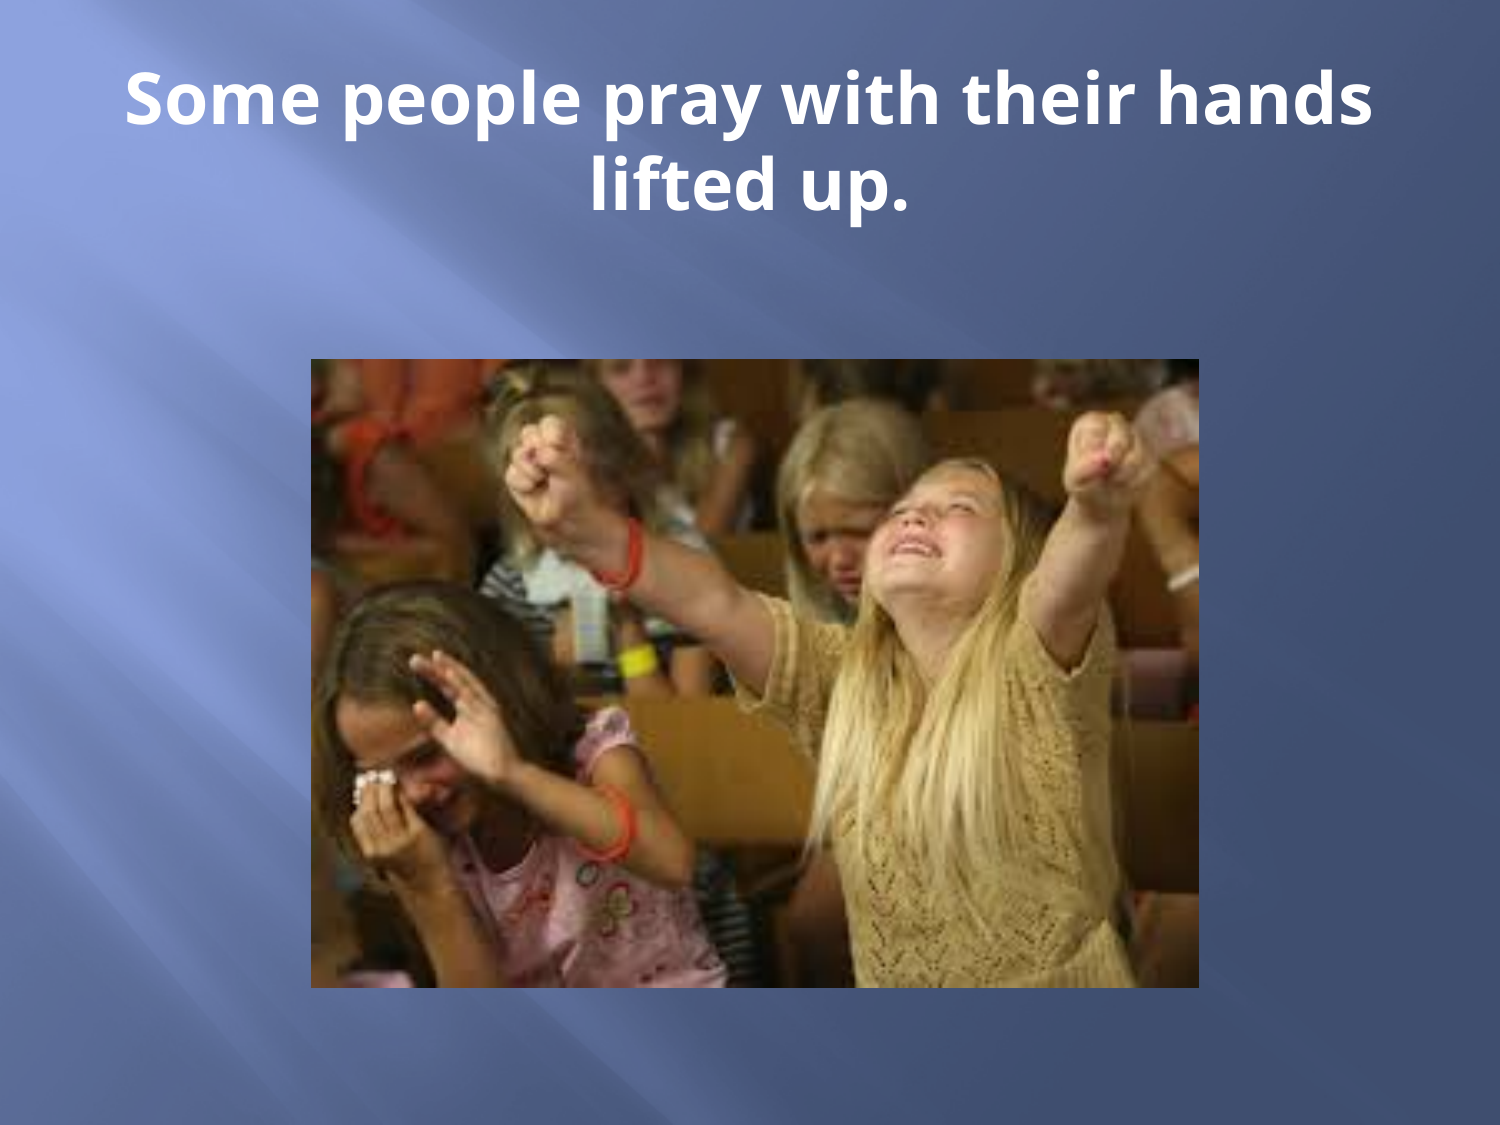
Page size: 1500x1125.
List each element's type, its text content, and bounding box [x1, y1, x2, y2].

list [311, 359, 1200, 988]
title Some people pray with their hands lifted up. [75, 45, 1425, 233]
